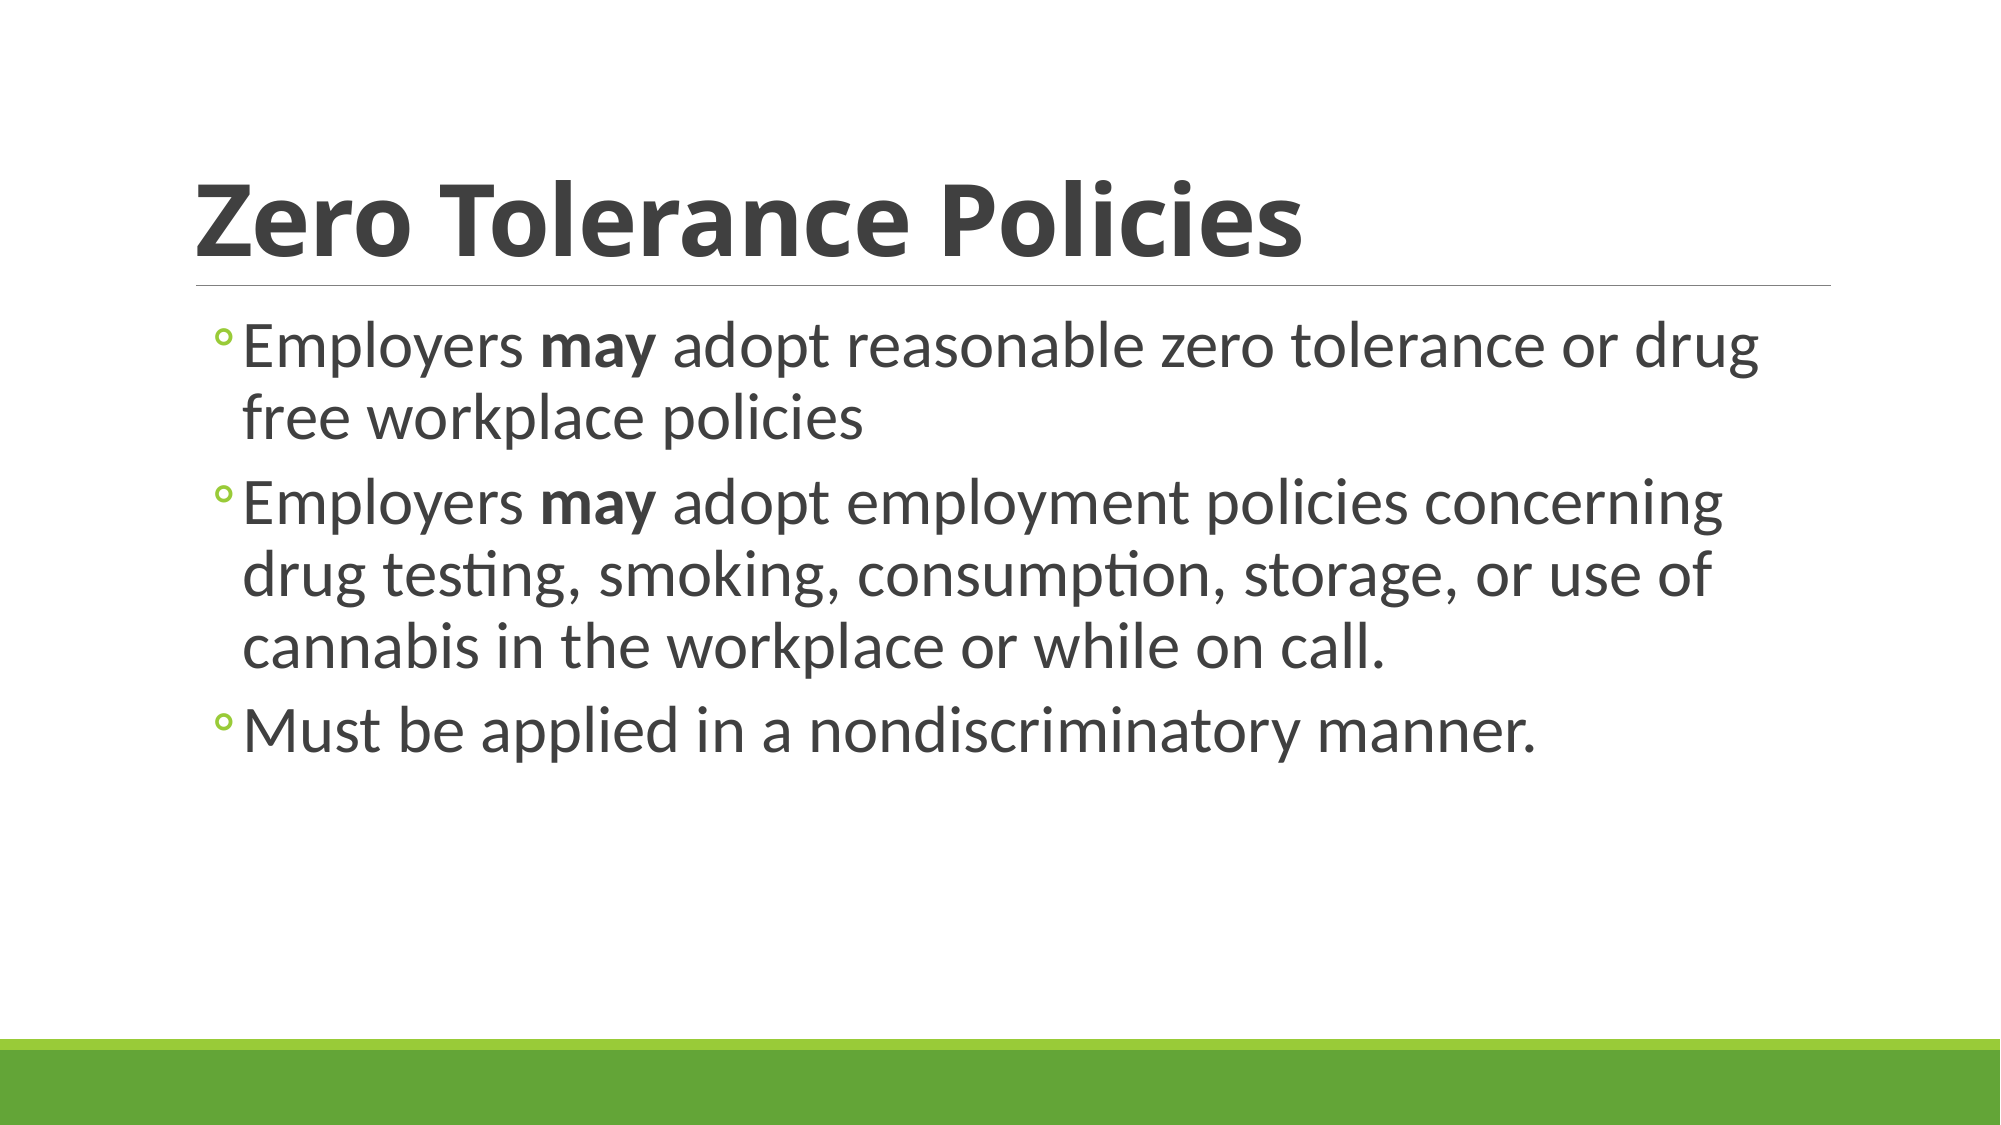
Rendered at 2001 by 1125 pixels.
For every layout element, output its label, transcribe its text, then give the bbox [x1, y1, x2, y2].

title Zero Tolerance Policies [179, 47, 1830, 285]
list Employers may adopt reasonable zero tolerance or drug free workplace policies Employers may adopt employment policies concerning drug testing, smoking, consumption, storage, or use of cannabis in the workplace or while on call. Must be applied in a nondiscriminatory manner. [179, 302, 1831, 963]
